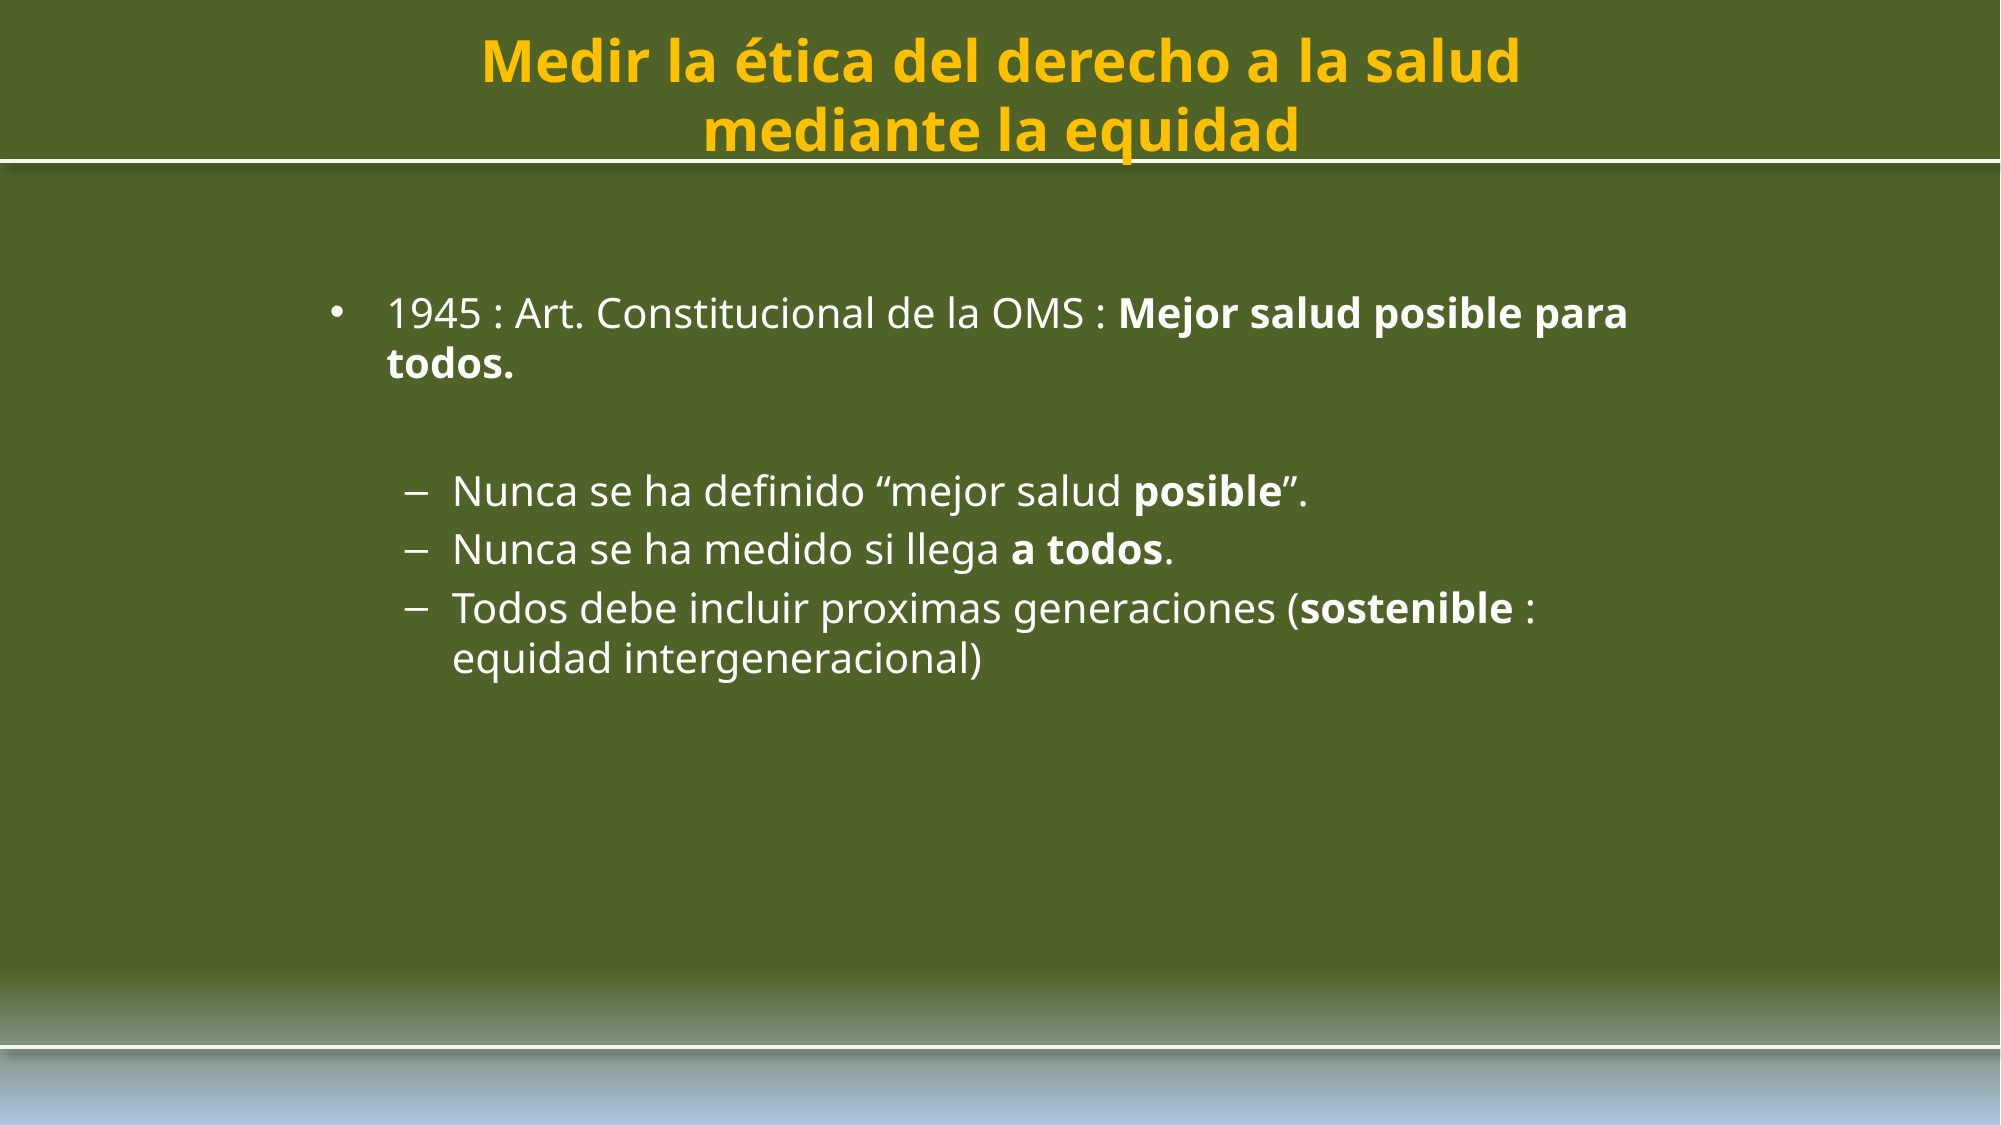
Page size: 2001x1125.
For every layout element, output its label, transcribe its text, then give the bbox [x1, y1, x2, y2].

list 1945 : Art. Constitucional de la OMS : Mejor salud posible para todos. Nunca se ha definido “mejor salud posible”. Nunca se ha medido si llega a todos. Todos debe incluir proximas generaciones (sostenible : equidad intergeneracional) [314, 278, 1665, 857]
title Medir la ética del derecho a la salud mediante la equidad [326, 0, 1677, 188]
